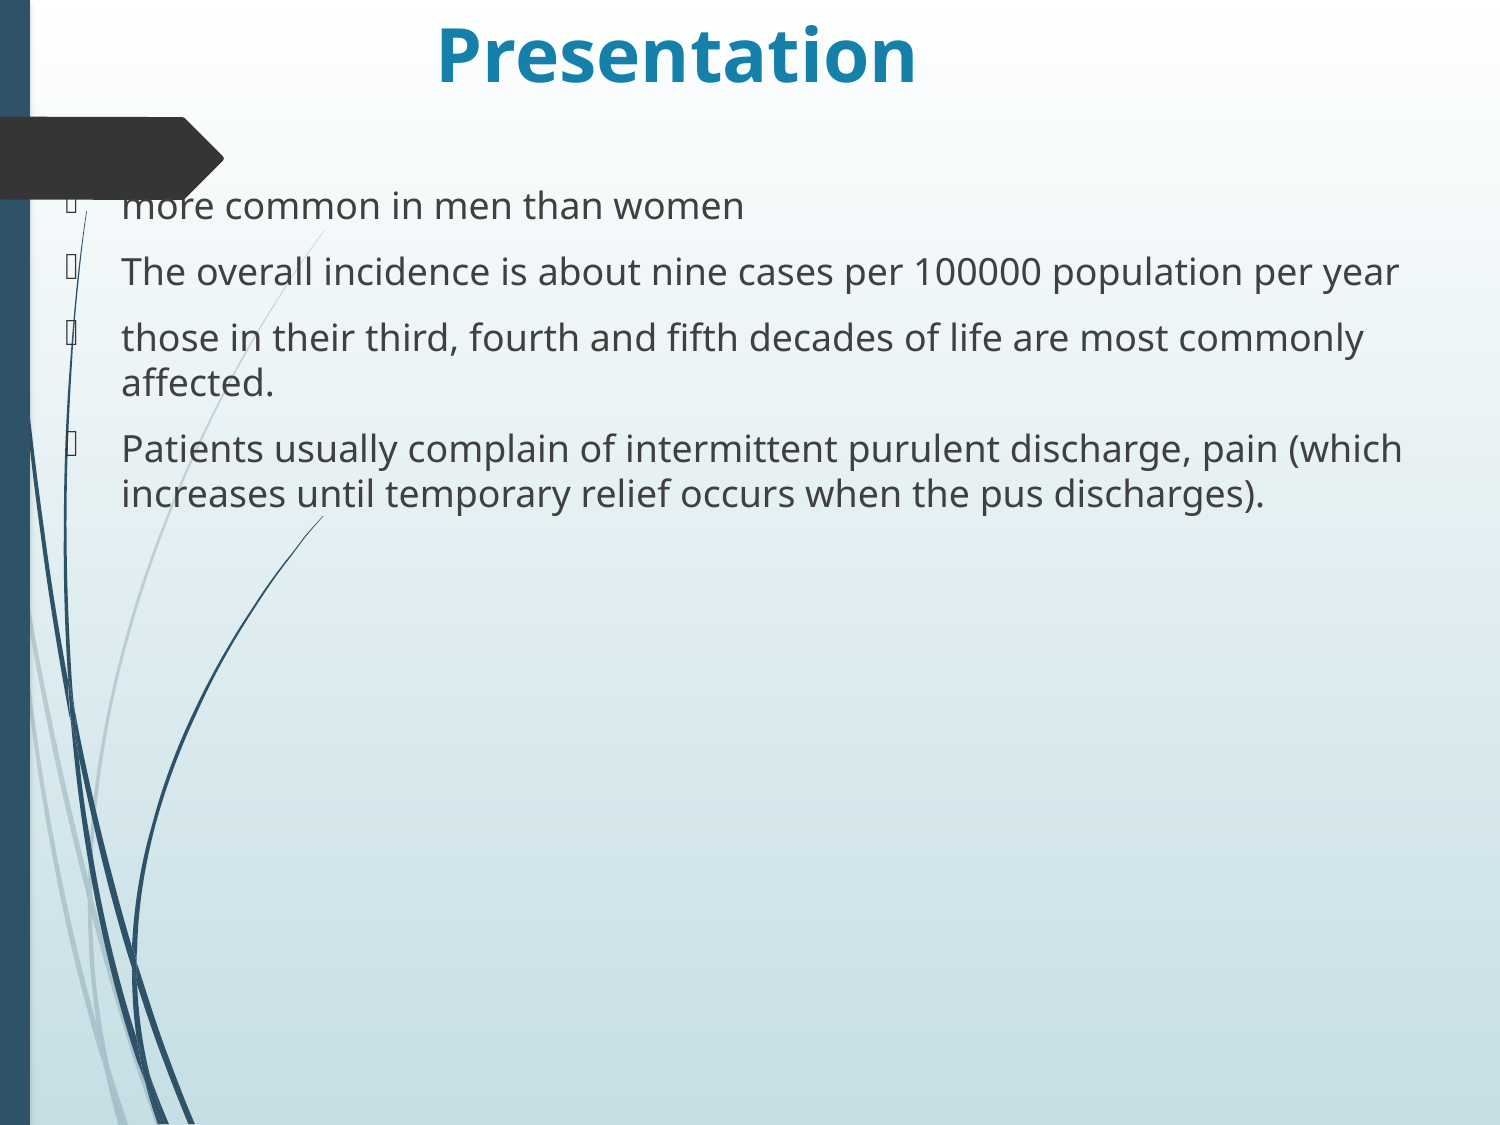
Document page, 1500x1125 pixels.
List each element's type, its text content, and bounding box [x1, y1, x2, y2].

list more common in men than women The overall incidence is about nine cases per 100000 population per year those in their third, fourth and fifth decades of life are most commonly affected. Patients usually complain of intermittent purulent discharge, pain (which increases until temporary relief occurs when the pus discharges). [50, 174, 1475, 1125]
title Presentation [50, 0, 1475, 150]
